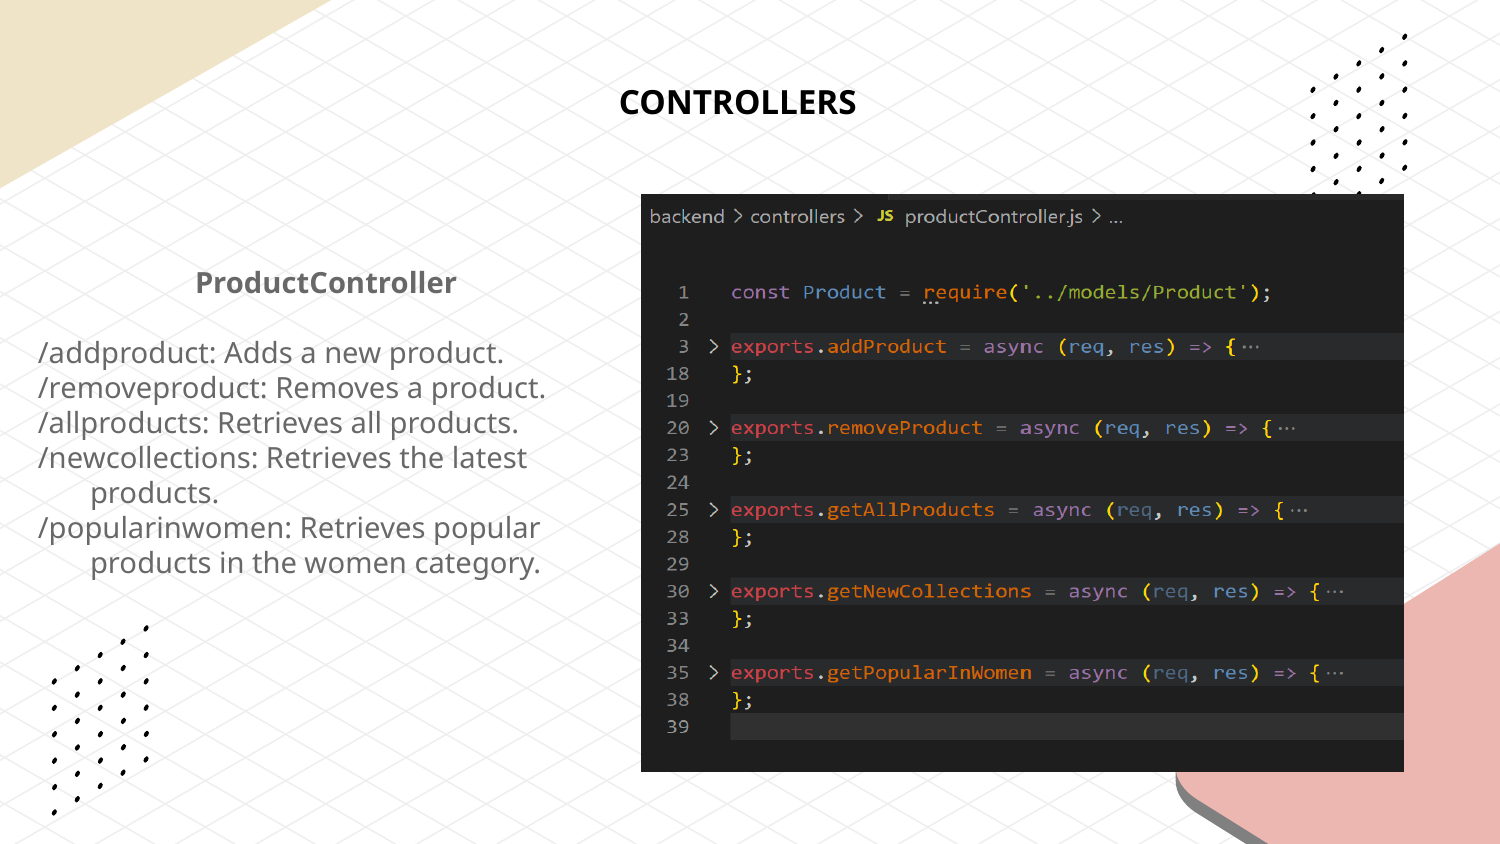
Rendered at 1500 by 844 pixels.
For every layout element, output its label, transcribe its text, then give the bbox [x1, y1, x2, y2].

subtitle ProductController /addproduct: Adds a new product. /removeproduct: Removes a product. /allproducts: Retrieves all products. /newcollections: Retrieves the latest products. /popularinwomen: Retrieves popular products in the women category. [0, 280, 630, 564]
subtitle CONTROLLERS [458, 72, 995, 130]
picture [640, 194, 1404, 772]
